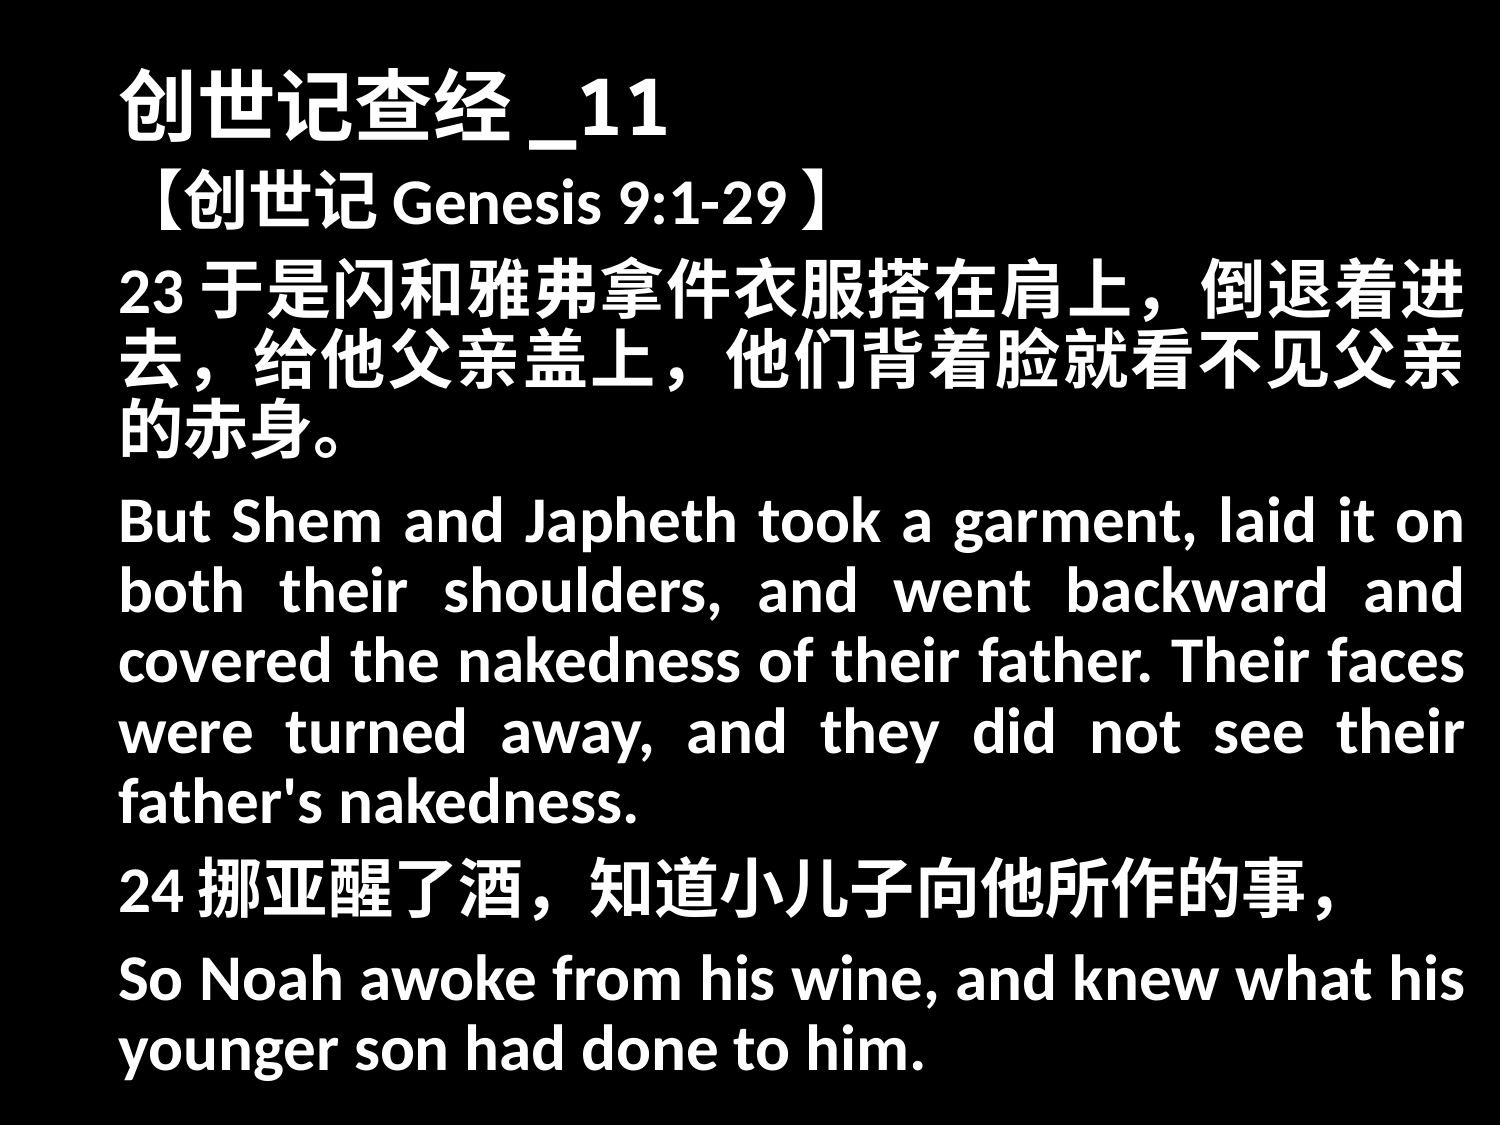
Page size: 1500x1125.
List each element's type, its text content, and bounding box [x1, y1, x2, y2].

list 【创世记Genesis 9:1-29】 23于是闪和雅弗拿件衣服搭在肩上，倒退着进去，给他父亲盖上，他们背着脸就看不见父亲的赤身。 But Shem and Japheth took a garment, laid it on both their shoulders, and went backward and covered the nakedness of their father. Their faces were turned away, and they did not see their father's nakedness. 24挪亚醒了酒，知道小儿子向他所作的事， So Noah awoke from his wine, and knew what his younger son had done to him. [103, 160, 1483, 1106]
title 创世记查经_11 [103, 59, 1397, 160]
